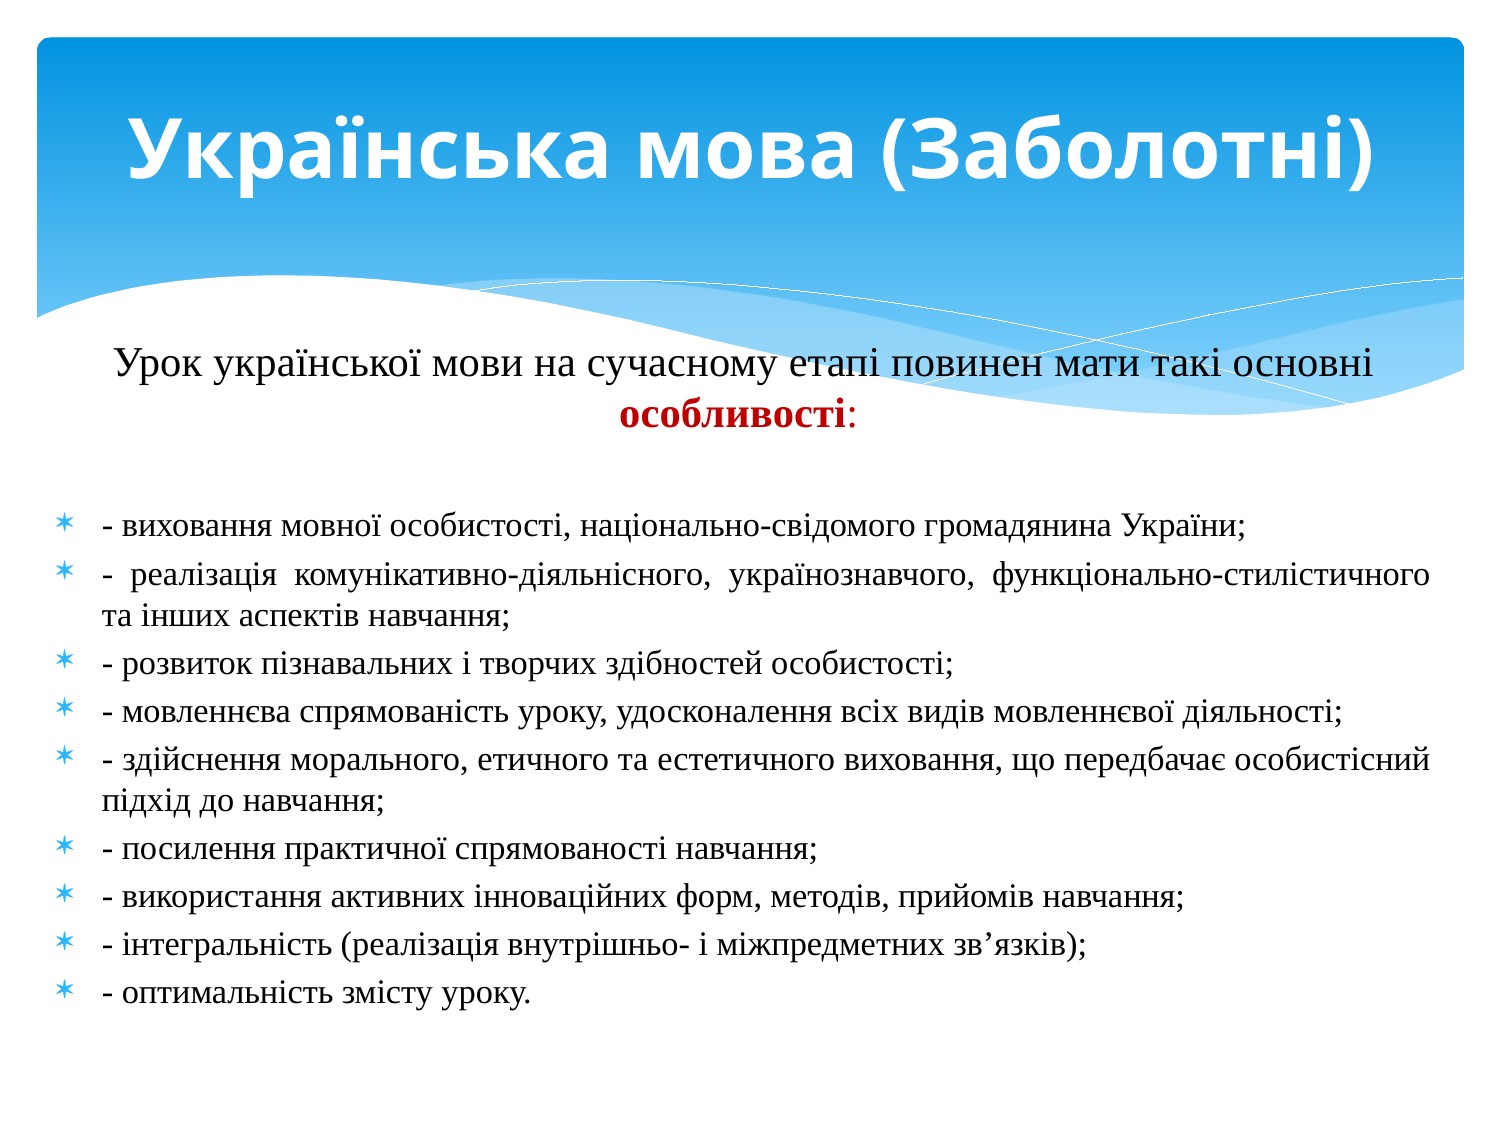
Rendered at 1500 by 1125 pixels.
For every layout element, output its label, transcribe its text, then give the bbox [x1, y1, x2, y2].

list Урок української мови на сучасному етапі повинен мати такі основні особливості: - виховання мовної особистості, національно-свідомого громадянина України; - реалізація комунікативно-діяльнісного, українознавчого, функціонально-стилістичного та інших аспектів навчання; - розвиток пізнавальних і творчих здібностей особистості; - мовленнєва спрямованість уроку, удосконалення всіх видів мовленнєвої діяльності; - здійснення морального, етичного та естетичного виховання, що передбачає особистісний підхід до навчання; - посилення практичної спрямованості навчання; - використання активних інноваційних форм, методів, прийомів навчання; - інтегральність (реалізація внутрішньо- і міжпредметних зв’язків); - оптимальність змісту уроку. [41, 326, 1447, 1024]
title Українська мова (Заболотні) [76, 42, 1427, 249]
